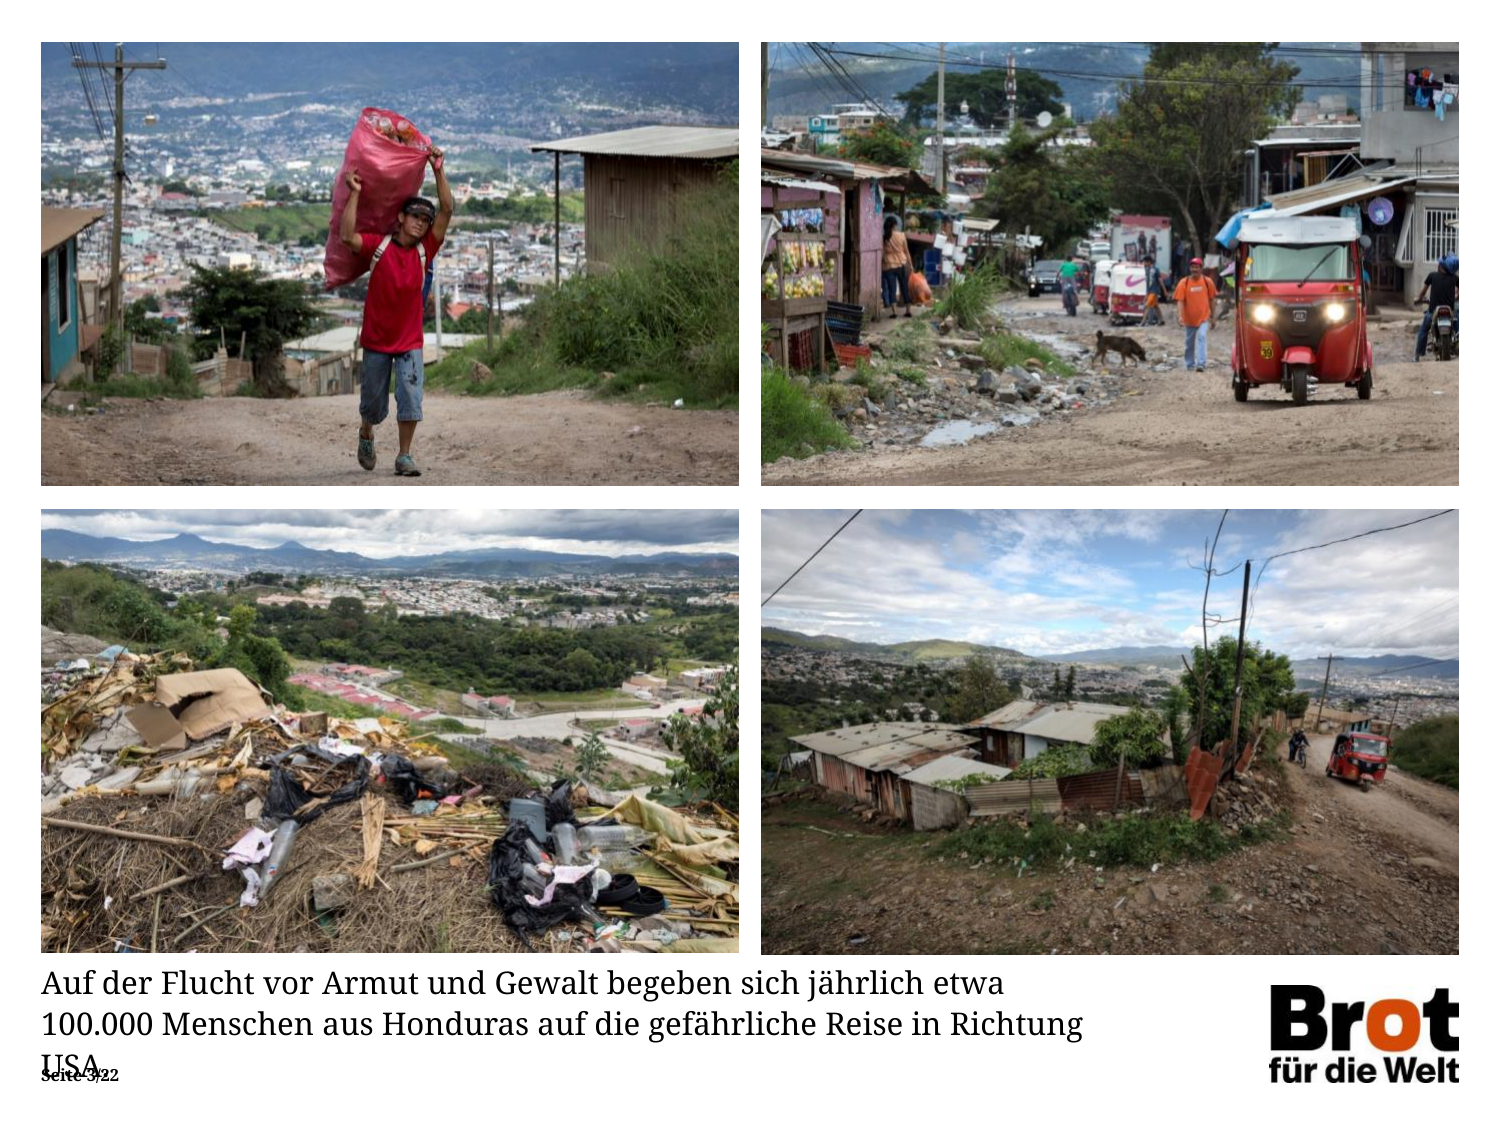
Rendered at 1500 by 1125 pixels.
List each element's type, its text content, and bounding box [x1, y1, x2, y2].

picture [40, 509, 739, 953]
picture [761, 509, 1460, 955]
picture [1269, 985, 1459, 1083]
text_box Auf der Flucht vor Armut und Gewalt begeben sich jährlich etwa 100.000 Menschen aus Honduras auf die gefährliche Reise in Richtung USA. [41, 952, 1134, 1091]
picture [40, 42, 739, 486]
picture [761, 42, 1460, 486]
